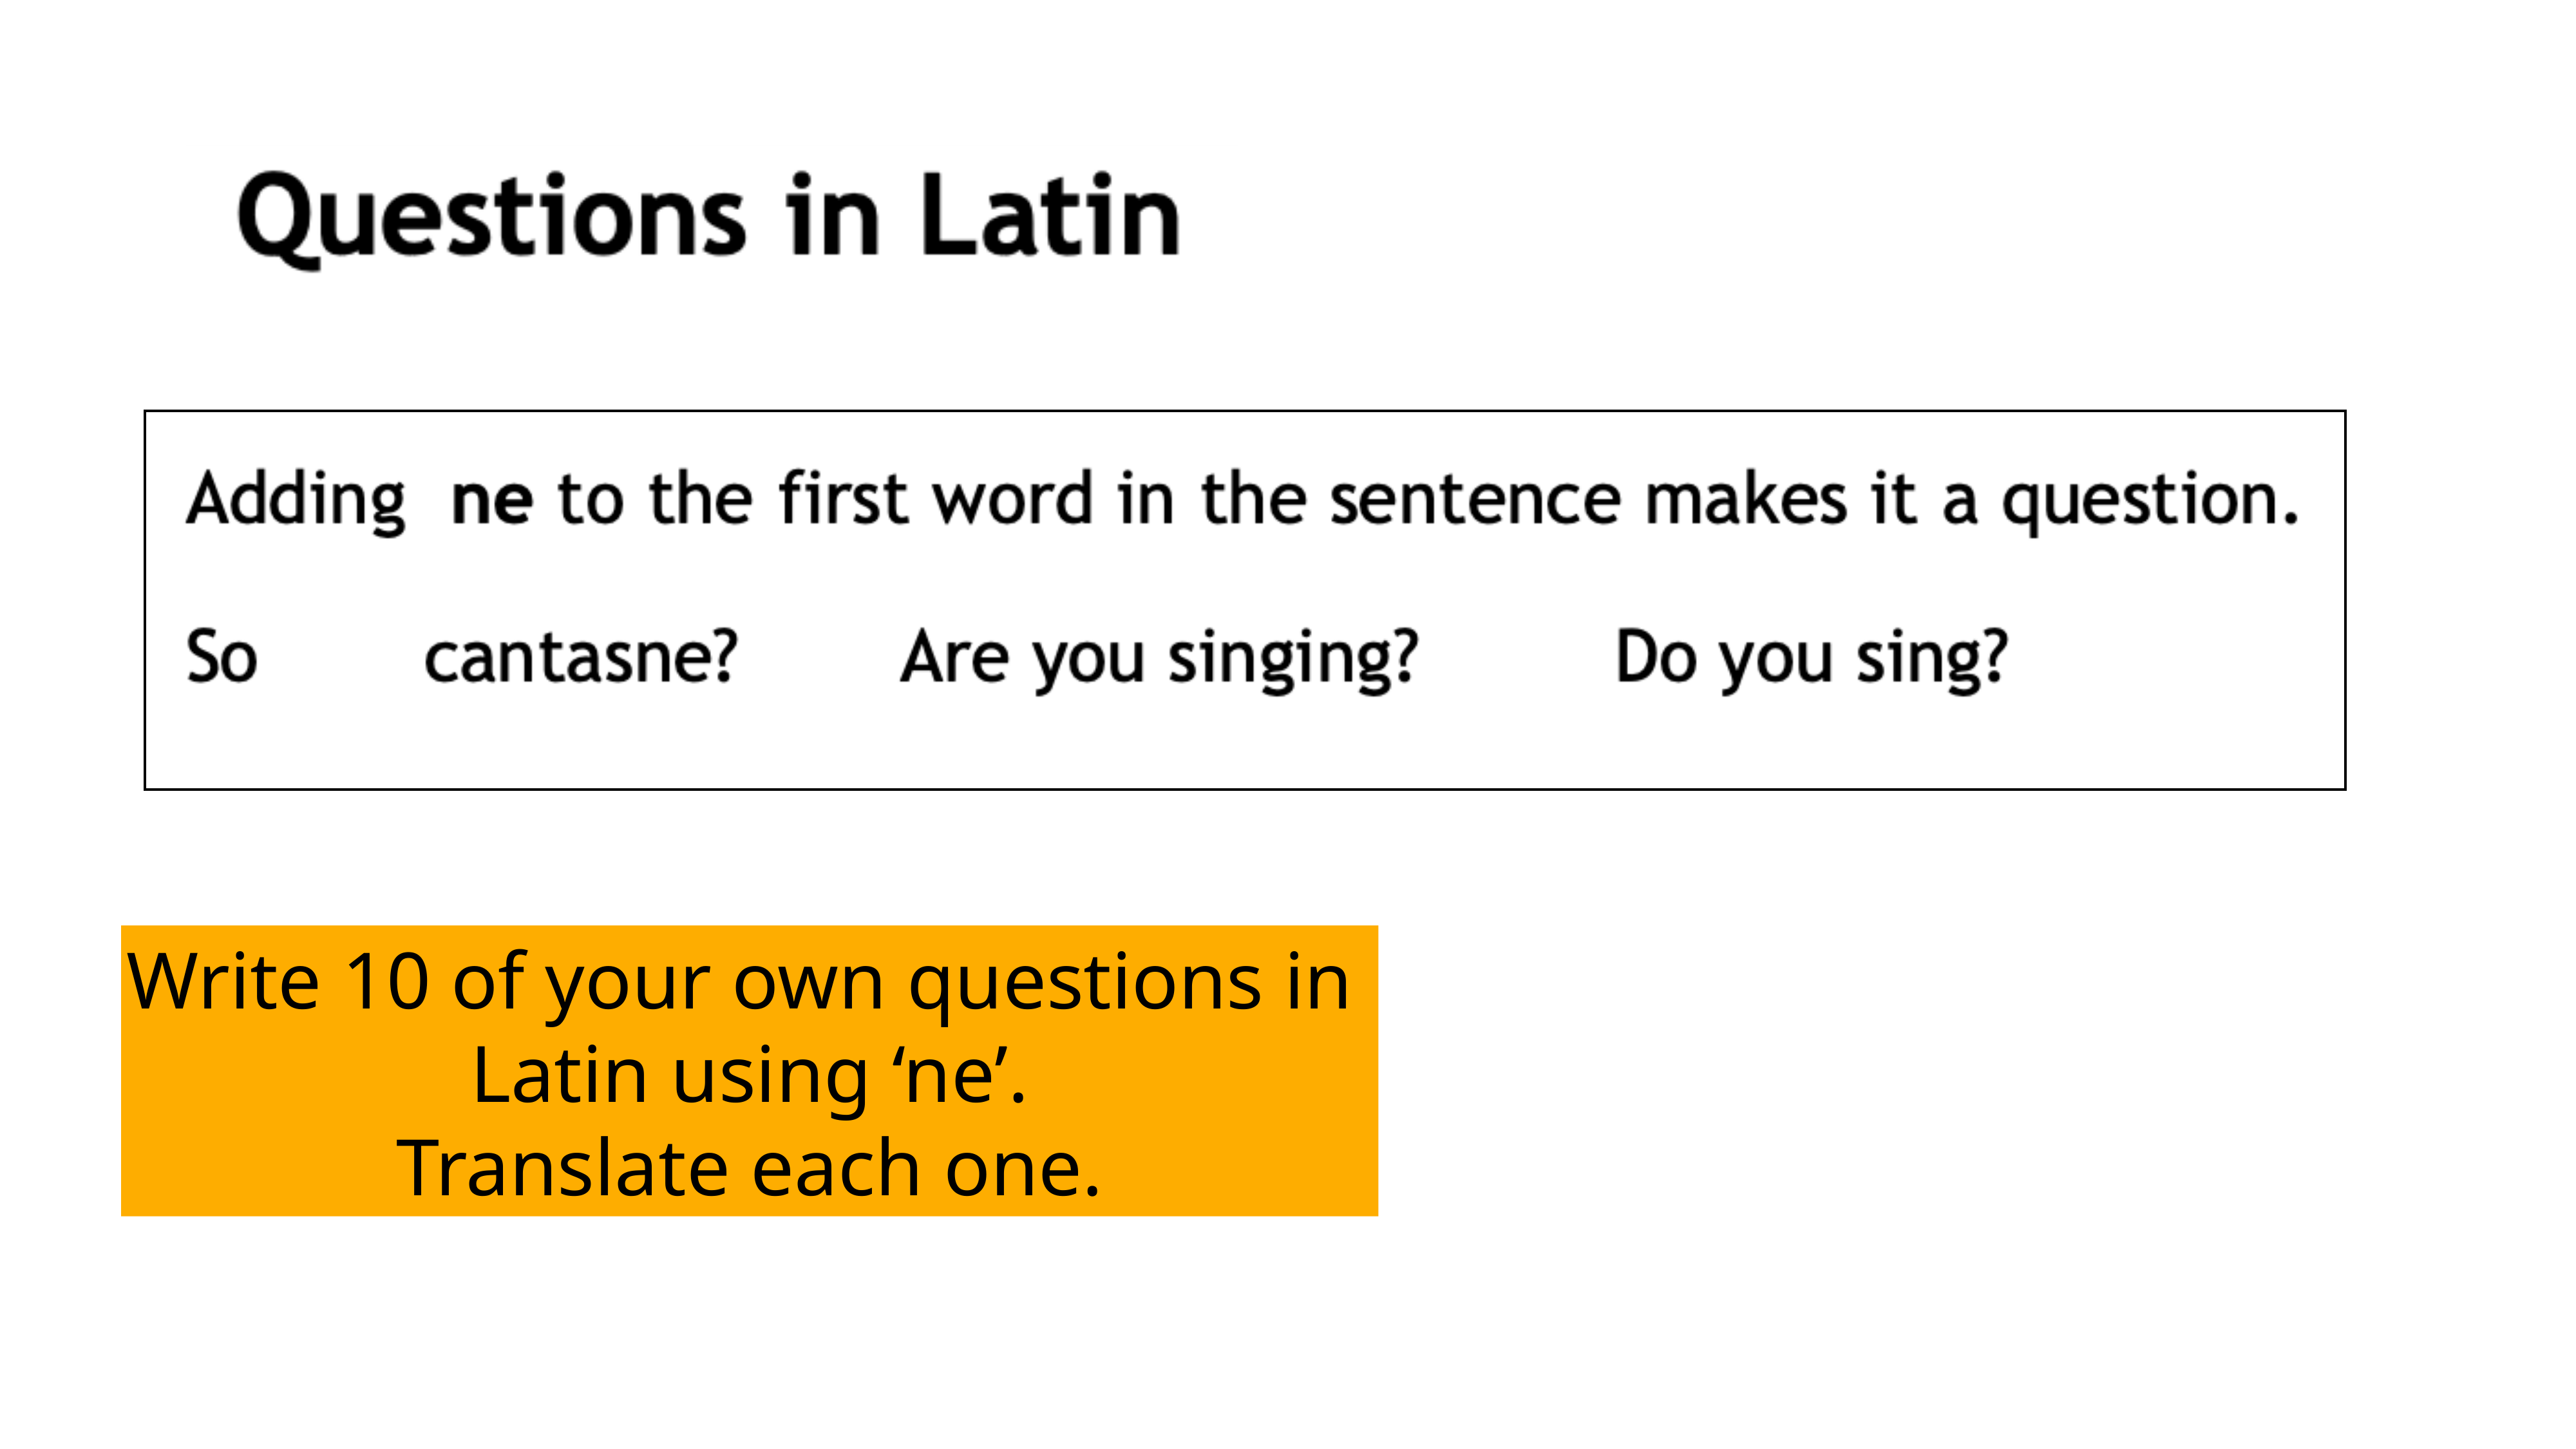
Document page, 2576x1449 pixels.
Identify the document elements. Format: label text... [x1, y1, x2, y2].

picture [186, 144, 1238, 281]
picture [146, 412, 2345, 788]
text_box Write 10 of your own questions in Latin using ‘ne’. Translate each one. [121, 925, 1379, 1217]
